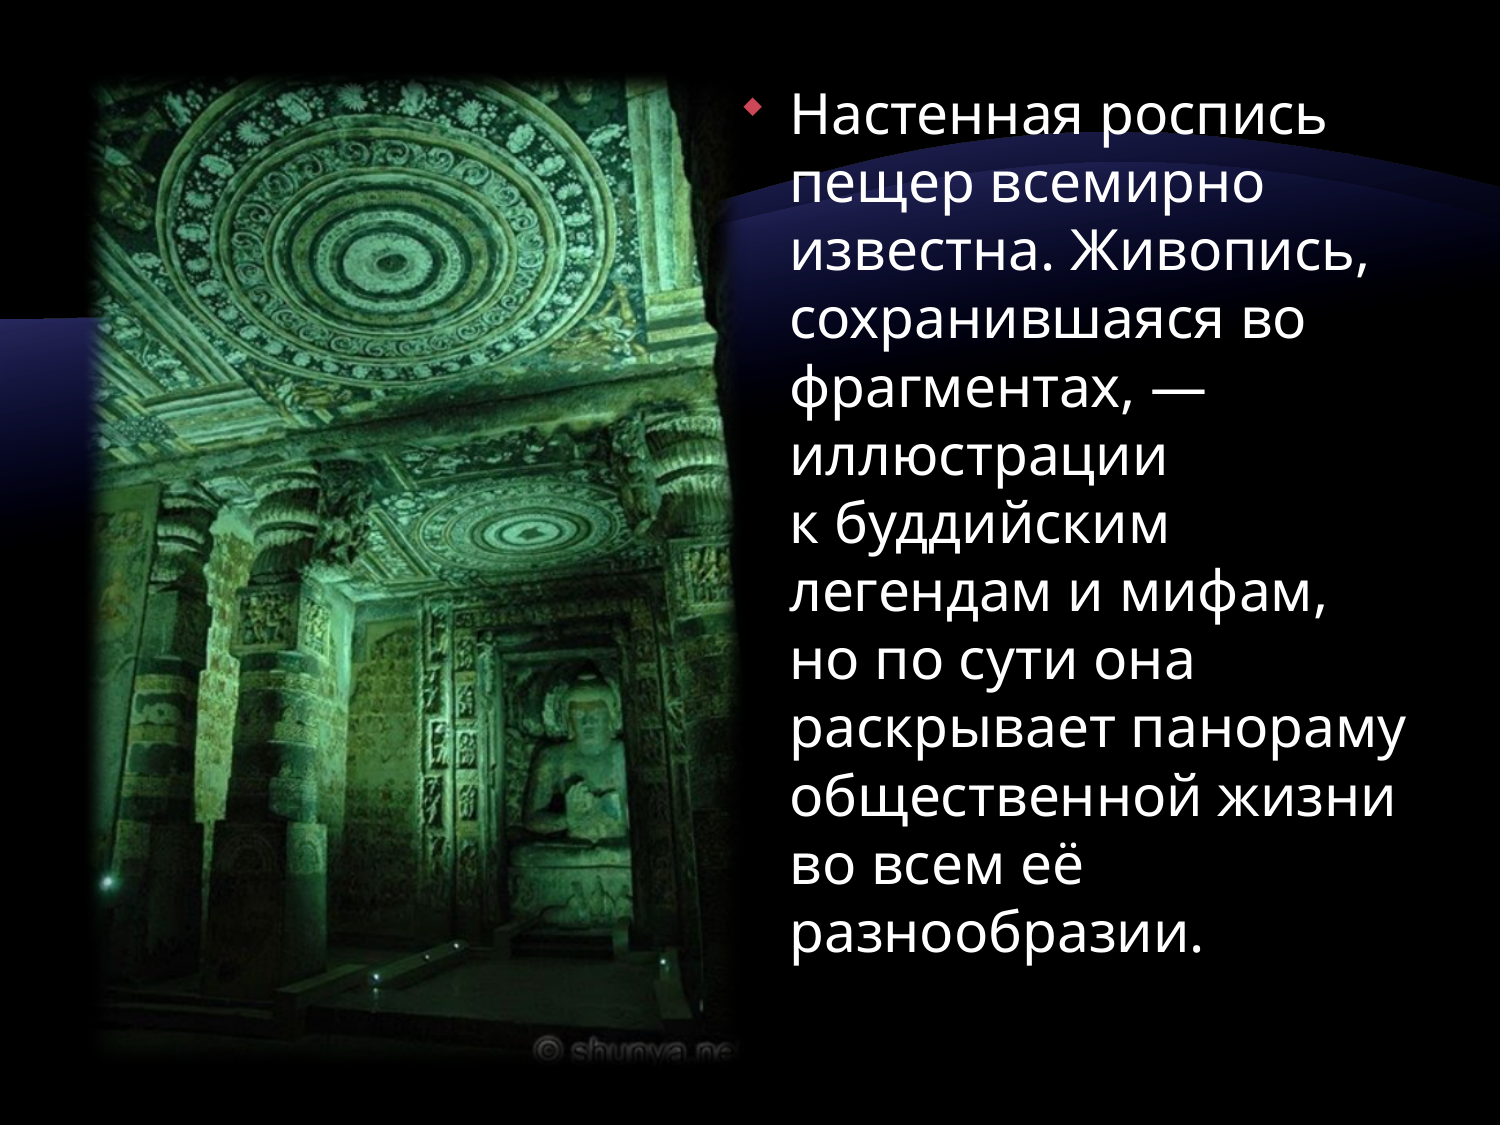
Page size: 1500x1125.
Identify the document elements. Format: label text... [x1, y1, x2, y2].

list Настенная роспись пещер всемирно известна. Живопись, сохранившаяся во фрагментах, — иллюстрации к буддийским легендам и мифам, но по сути она раскрывает панораму общественной жизни во всем её разнообразии. [750, 70, 1425, 1033]
picture [81, 70, 747, 1071]
